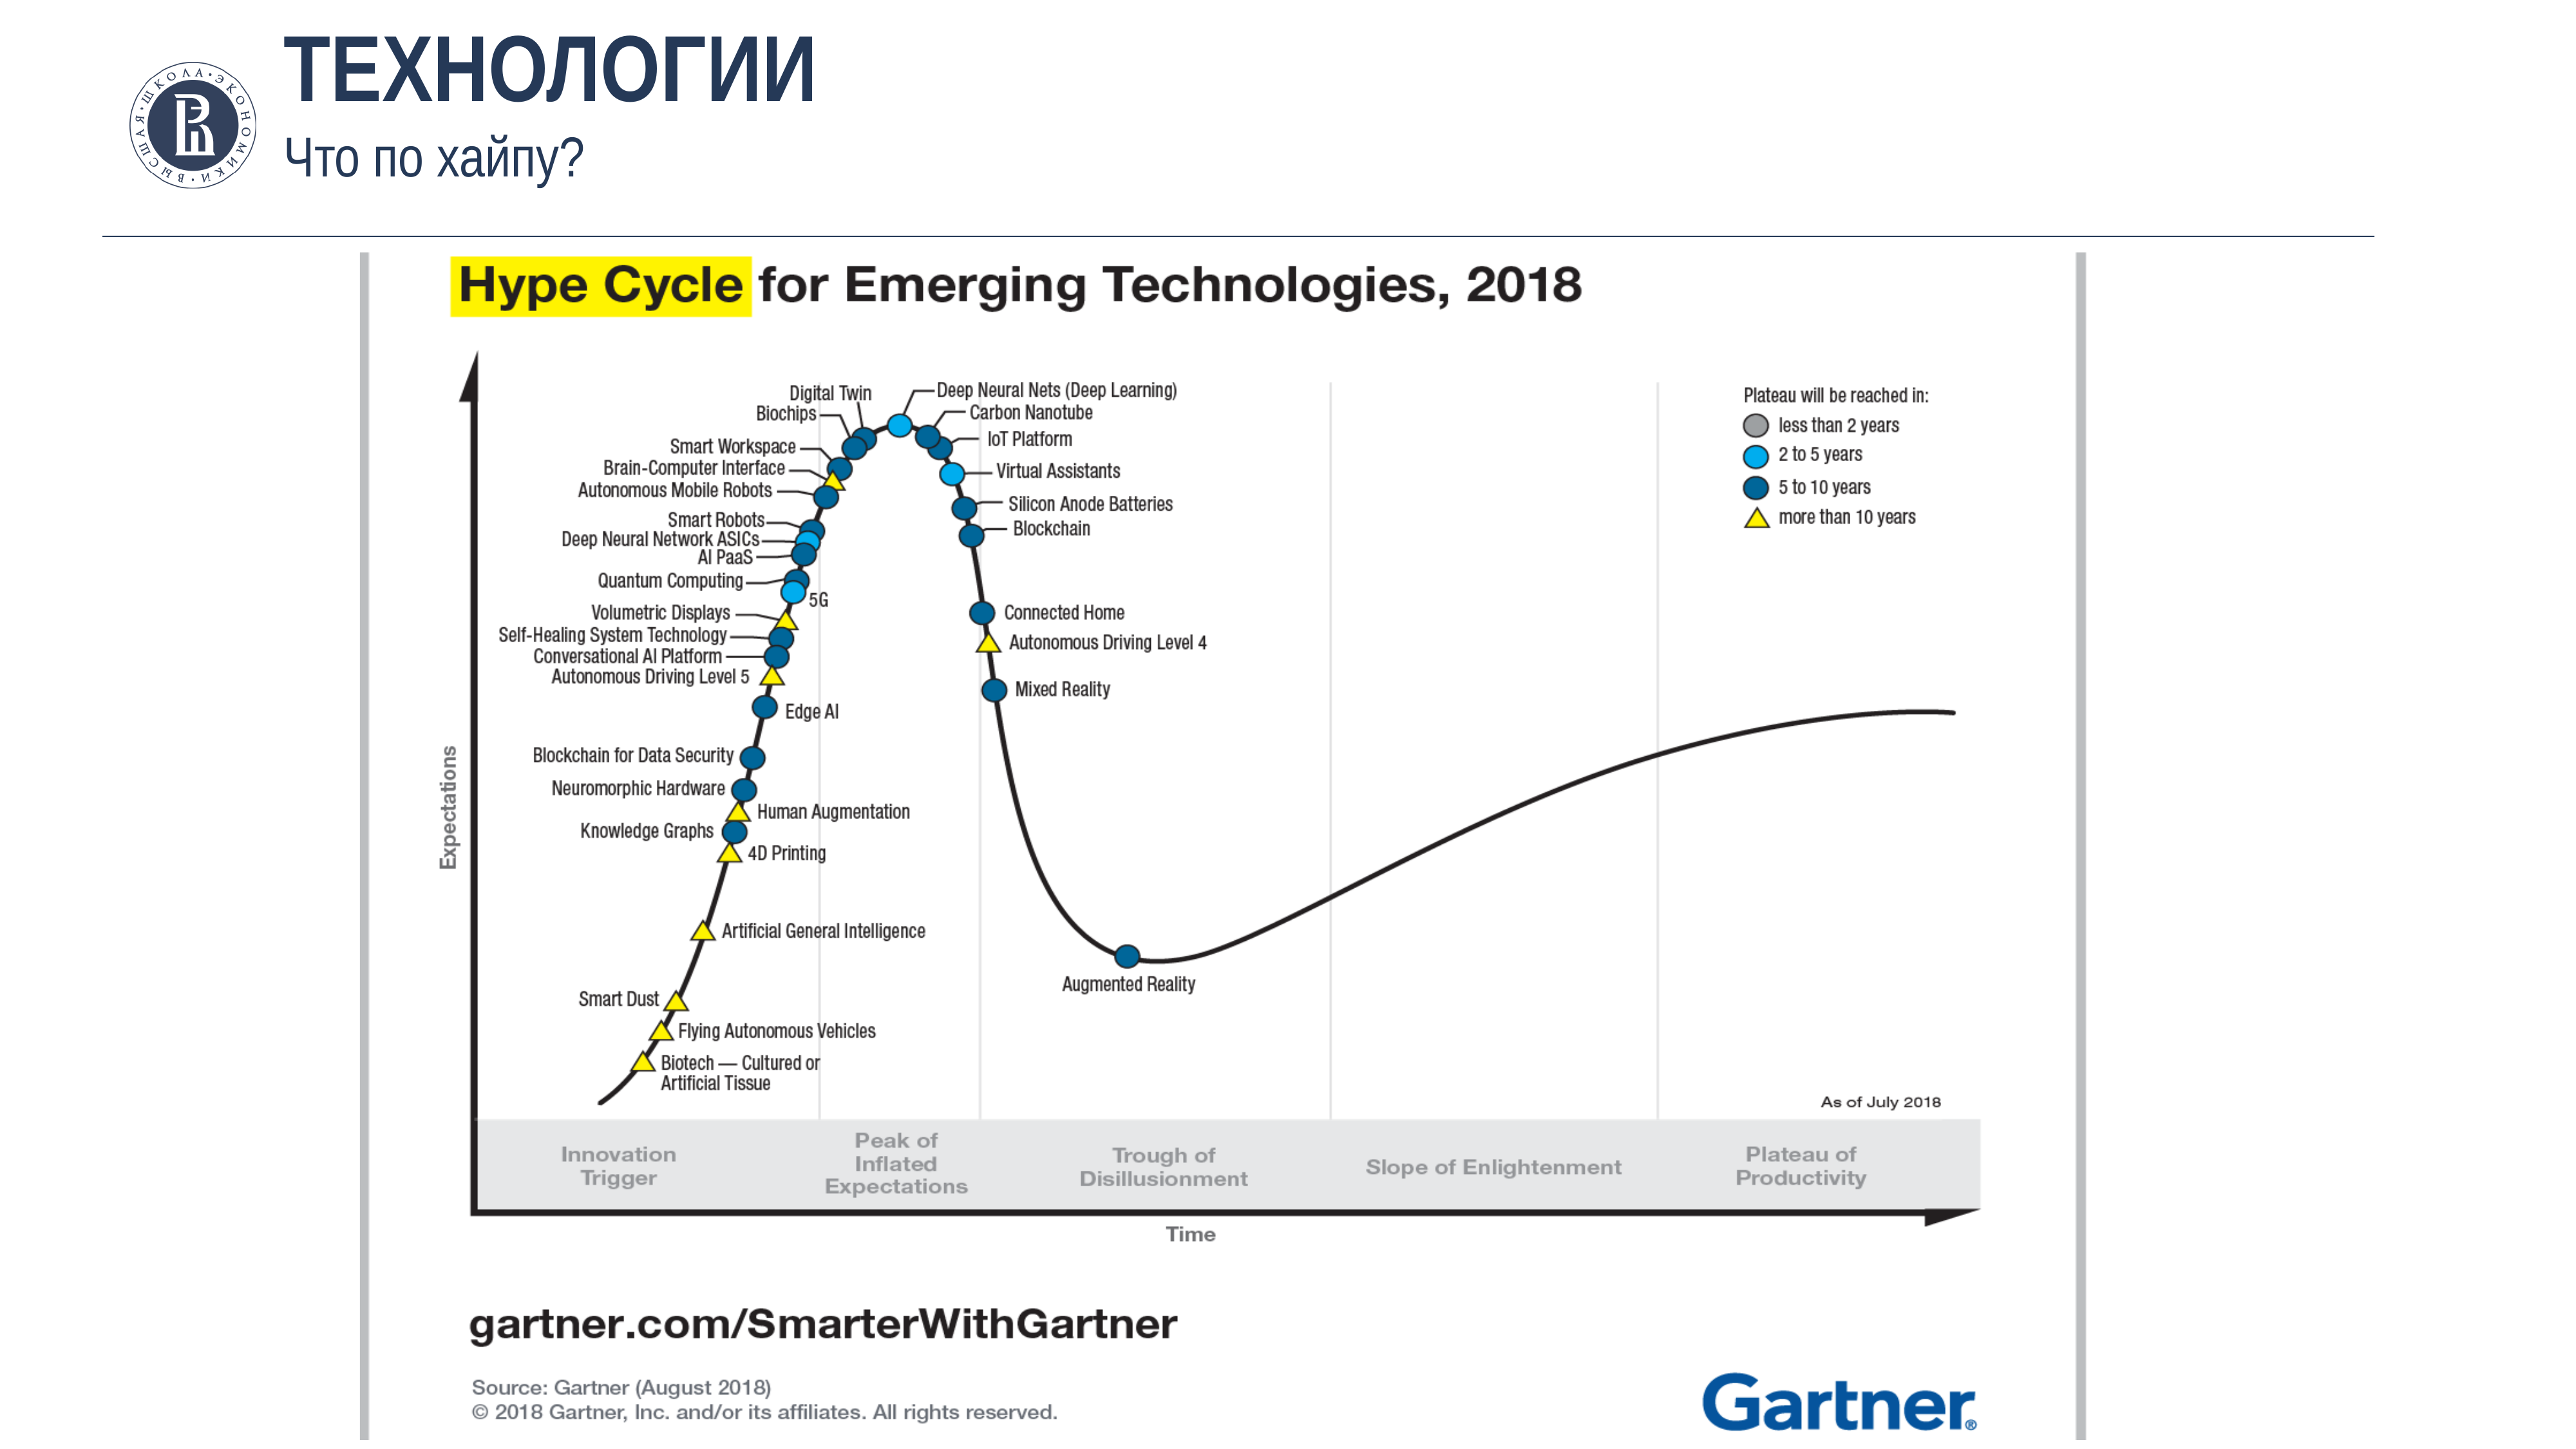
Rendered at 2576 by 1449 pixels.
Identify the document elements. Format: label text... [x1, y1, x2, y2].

text_box Технологии Что по хайпу? [276, 0, 1975, 207]
picture [359, 252, 2087, 1440]
picture [129, 62, 256, 189]
